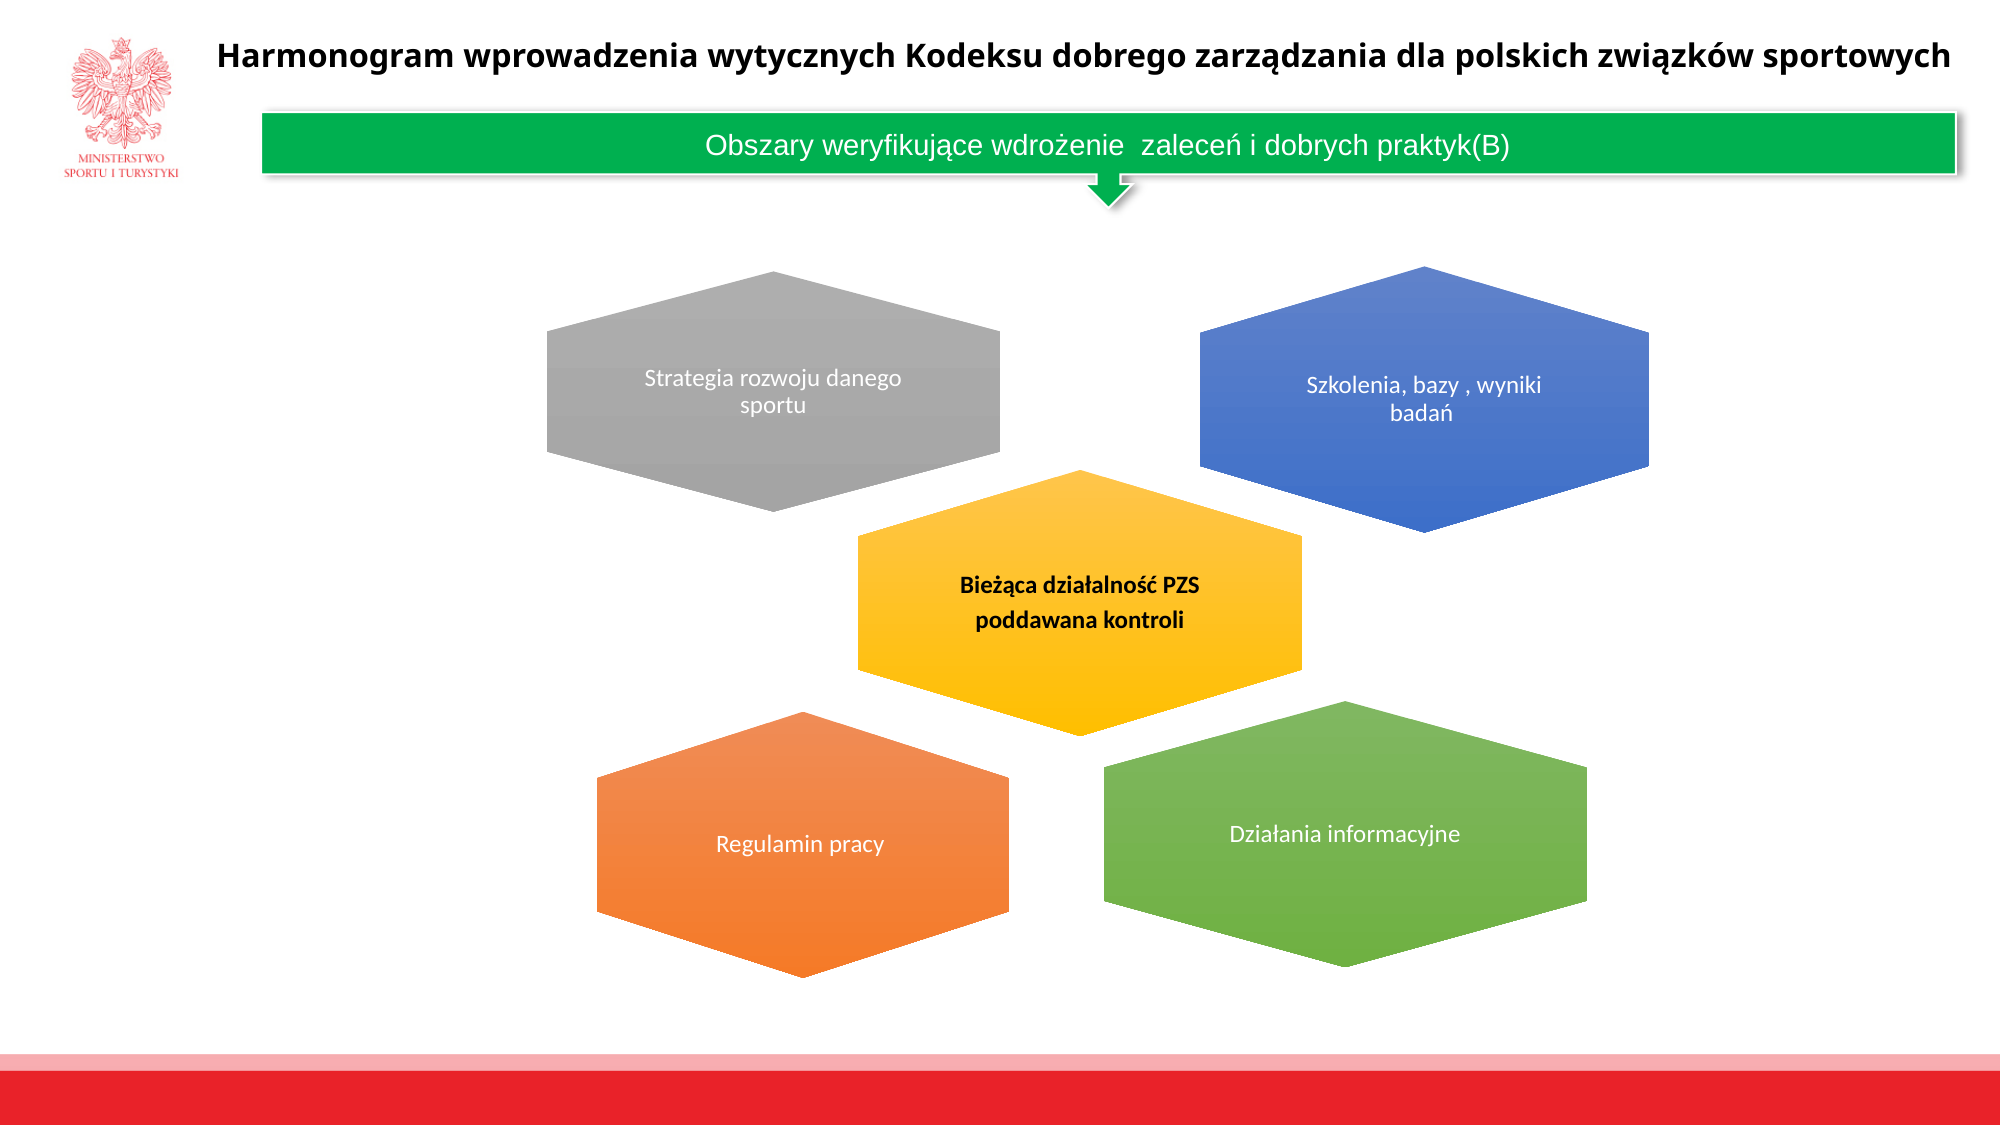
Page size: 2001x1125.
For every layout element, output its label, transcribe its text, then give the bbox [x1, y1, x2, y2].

text_box Harmonogram wprowadzenia wytycznych Kodeksu dobrego zarządzania dla polskich związków sportowych [191, 14, 1979, 99]
text_box Obszary weryfikujące wdrożenie zaleceń i dobrych praktyk(B) [260, 111, 1957, 210]
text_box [448, 266, 1887, 985]
picture [0, 0, 2000, 1125]
